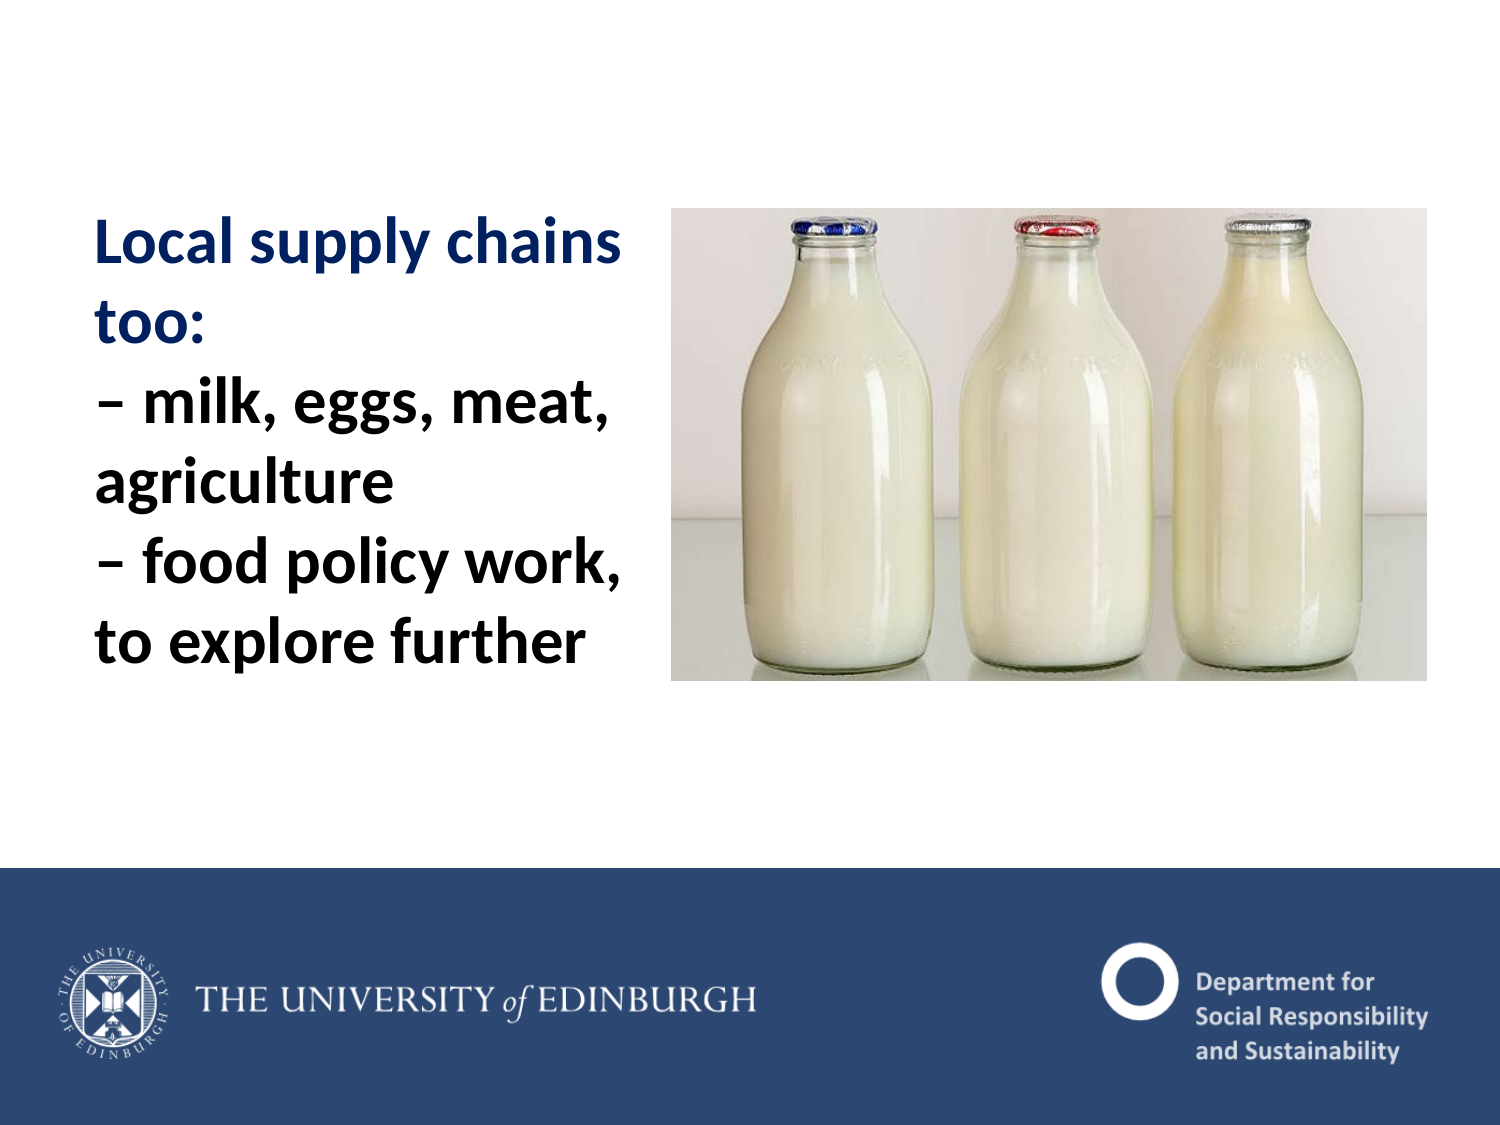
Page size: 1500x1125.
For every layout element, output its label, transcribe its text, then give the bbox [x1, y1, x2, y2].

picture [670, 207, 1427, 681]
title Local supply chains too: – milk, eggs, meat, agriculture – food policy work, to explore further [0, 267, 669, 768]
picture [0, 868, 1500, 1125]
